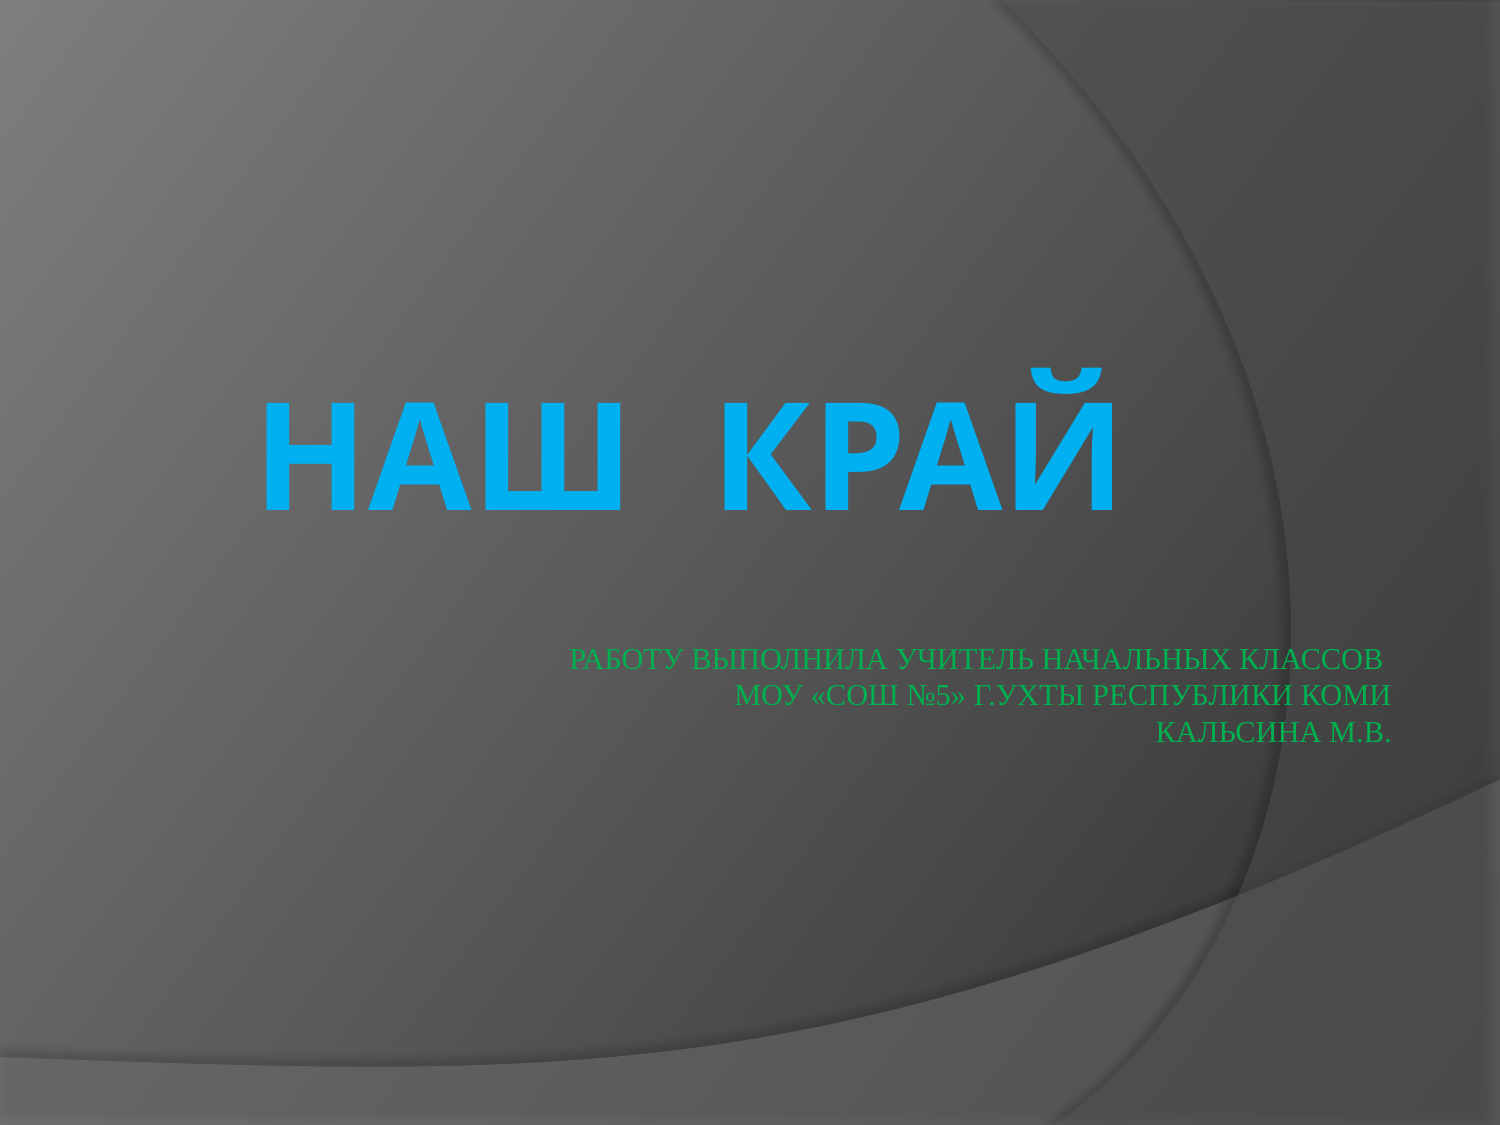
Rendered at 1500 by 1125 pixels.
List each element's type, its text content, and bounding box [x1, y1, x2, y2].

subtitle НАШ КРАЙ [71, 253, 1134, 541]
title работу выполнила учитель начальных классов Моу «СОШ №5» г.Ухты республики Коми Кальсина М.В. [70, 547, 1400, 925]
